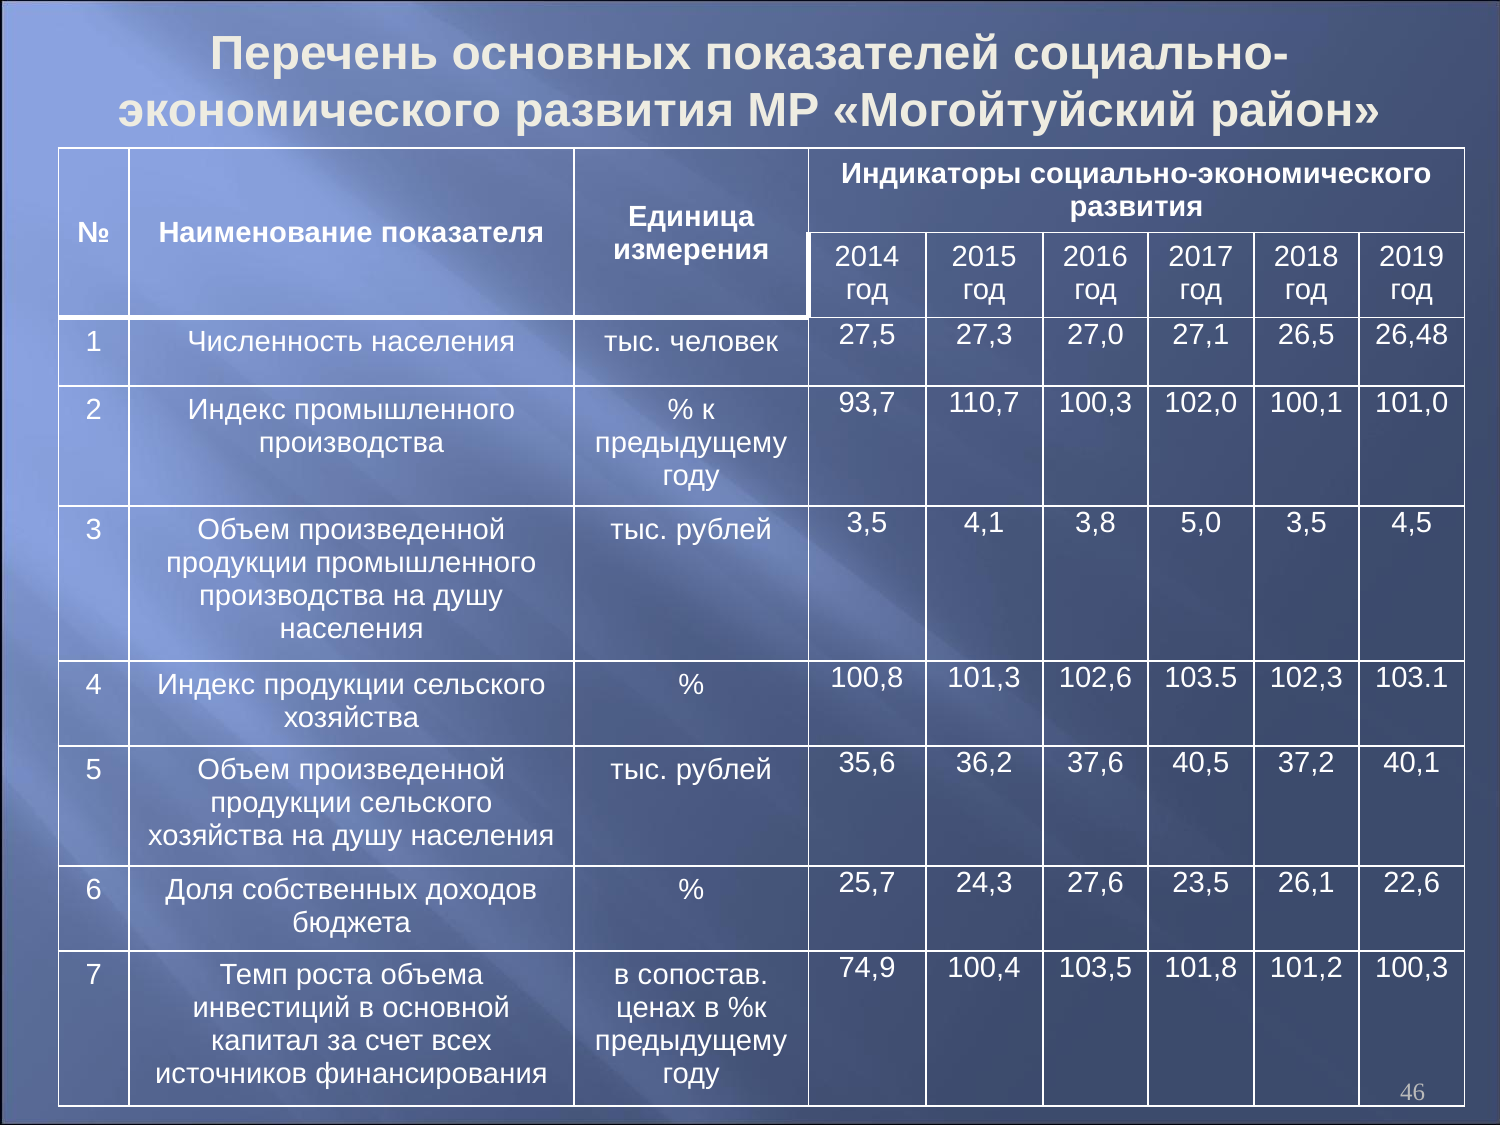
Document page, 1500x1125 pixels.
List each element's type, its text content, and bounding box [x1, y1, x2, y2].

table_cell 23,5 [1149, 867, 1253, 950]
table_cell в сопостав. ценах в %к предыдущему году [575, 952, 808, 1105]
table_cell 5 [59, 747, 128, 865]
table_cell 36,2 [927, 747, 1042, 865]
table_cell 37,2 [1255, 747, 1358, 865]
table_cell 101,8 [1149, 952, 1253, 1105]
picture [0, 0, 1500, 1125]
table_cell 35,6 [809, 747, 925, 865]
table_cell 4,1 [927, 507, 1042, 660]
table_cell 26,5 [1255, 318, 1358, 385]
table_cell 27,3 [927, 318, 1042, 385]
table_cell 103,5 [1044, 952, 1147, 1105]
table_cell Индекс промышленного производства [130, 387, 573, 505]
table_cell 100,4 [927, 952, 1042, 1105]
table_cell 24,3 [927, 867, 1042, 950]
table_cell 74,9 [809, 952, 925, 1105]
table_cell 100,8 [809, 662, 925, 745]
table_cell 102,0 [1149, 387, 1253, 505]
table_cell 37,6 [1044, 747, 1147, 865]
table_cell 93,7 [809, 387, 925, 505]
table_cell 27,6 [1044, 867, 1147, 950]
table_cell 6 [59, 867, 128, 950]
table_cell % [575, 867, 808, 950]
table_cell тыс. человек [575, 320, 808, 385]
table_cell 101,3 [927, 662, 1042, 745]
table_cell 100,1 [1255, 387, 1358, 505]
table_cell Темп роста объема инвестиций в основной капитал за счет всех источников финансирования [130, 952, 573, 1105]
table_cell 1 [59, 320, 128, 385]
table_cell Численность населения [130, 320, 573, 385]
title Перечень основных показателей социально-экономического развития МР «Могойтуйский район» [74, 0, 1426, 173]
table_cell 4,5 [1360, 507, 1464, 660]
table_cell 3,8 [1044, 507, 1147, 660]
table_cell % [575, 662, 808, 745]
table_cell 25,7 [809, 867, 925, 950]
table_cell тыс. рублей [575, 507, 808, 660]
table_cell 100,3 [1044, 387, 1147, 505]
table_cell 22,6 [1360, 867, 1464, 950]
table_cell 5,0 [1149, 507, 1253, 660]
table_cell 2017 год [1149, 233, 1253, 317]
table_cell 2018 год [1255, 233, 1358, 317]
table_header Наименование показателя [130, 173, 573, 315]
table_cell 103.1 [1360, 662, 1464, 745]
table_cell Объем произведенной продукции сельского хозяйства на душу населения [130, 747, 573, 865]
table_cell 4 [59, 662, 128, 745]
table_cell тыс. рублей [575, 747, 808, 865]
table_header Единица измерения [575, 173, 808, 315]
table_cell 3,5 [1255, 507, 1358, 660]
table_cell 100,3 [1360, 952, 1464, 1105]
table_cell 2016 год [1044, 233, 1147, 317]
table_cell Объем произведенной продукции промышленного производства на душу населения [130, 507, 573, 660]
table_cell 102,6 [1044, 662, 1147, 745]
table_cell 3 [59, 507, 128, 660]
table_header Индикаторы социально-экономического развития [809, 149, 1464, 232]
table_cell 2014 год [811, 233, 925, 317]
table_cell 2 [59, 387, 128, 505]
table_cell 103.5 [1149, 662, 1253, 745]
table_cell 2019 год [1360, 233, 1464, 317]
table_cell 3,5 [809, 507, 925, 660]
table_cell 27,5 [809, 318, 925, 385]
table_cell Доля собственных доходов бюджета [130, 867, 573, 950]
table_cell 40,1 [1360, 747, 1464, 865]
table_cell 101,2 [1255, 952, 1358, 1105]
table_cell 101,0 [1360, 387, 1464, 505]
table_cell 26,1 [1255, 867, 1358, 950]
table_cell 26,48 [1360, 318, 1464, 385]
table_cell 102,3 [1255, 662, 1358, 745]
table_cell % к предыдущему году [575, 387, 808, 505]
table_cell 27,1 [1149, 318, 1253, 385]
table_cell 110,7 [927, 387, 1042, 505]
table_cell Индекс продукции сельского хозяйства [130, 662, 573, 745]
table_cell 27,0 [1044, 318, 1147, 385]
slide_number 46 [1299, 1052, 1426, 1113]
table_cell 40,5 [1149, 747, 1253, 865]
table_header № [59, 149, 128, 315]
table_cell 2015 год [927, 233, 1042, 317]
table_cell 7 [59, 952, 128, 1105]
